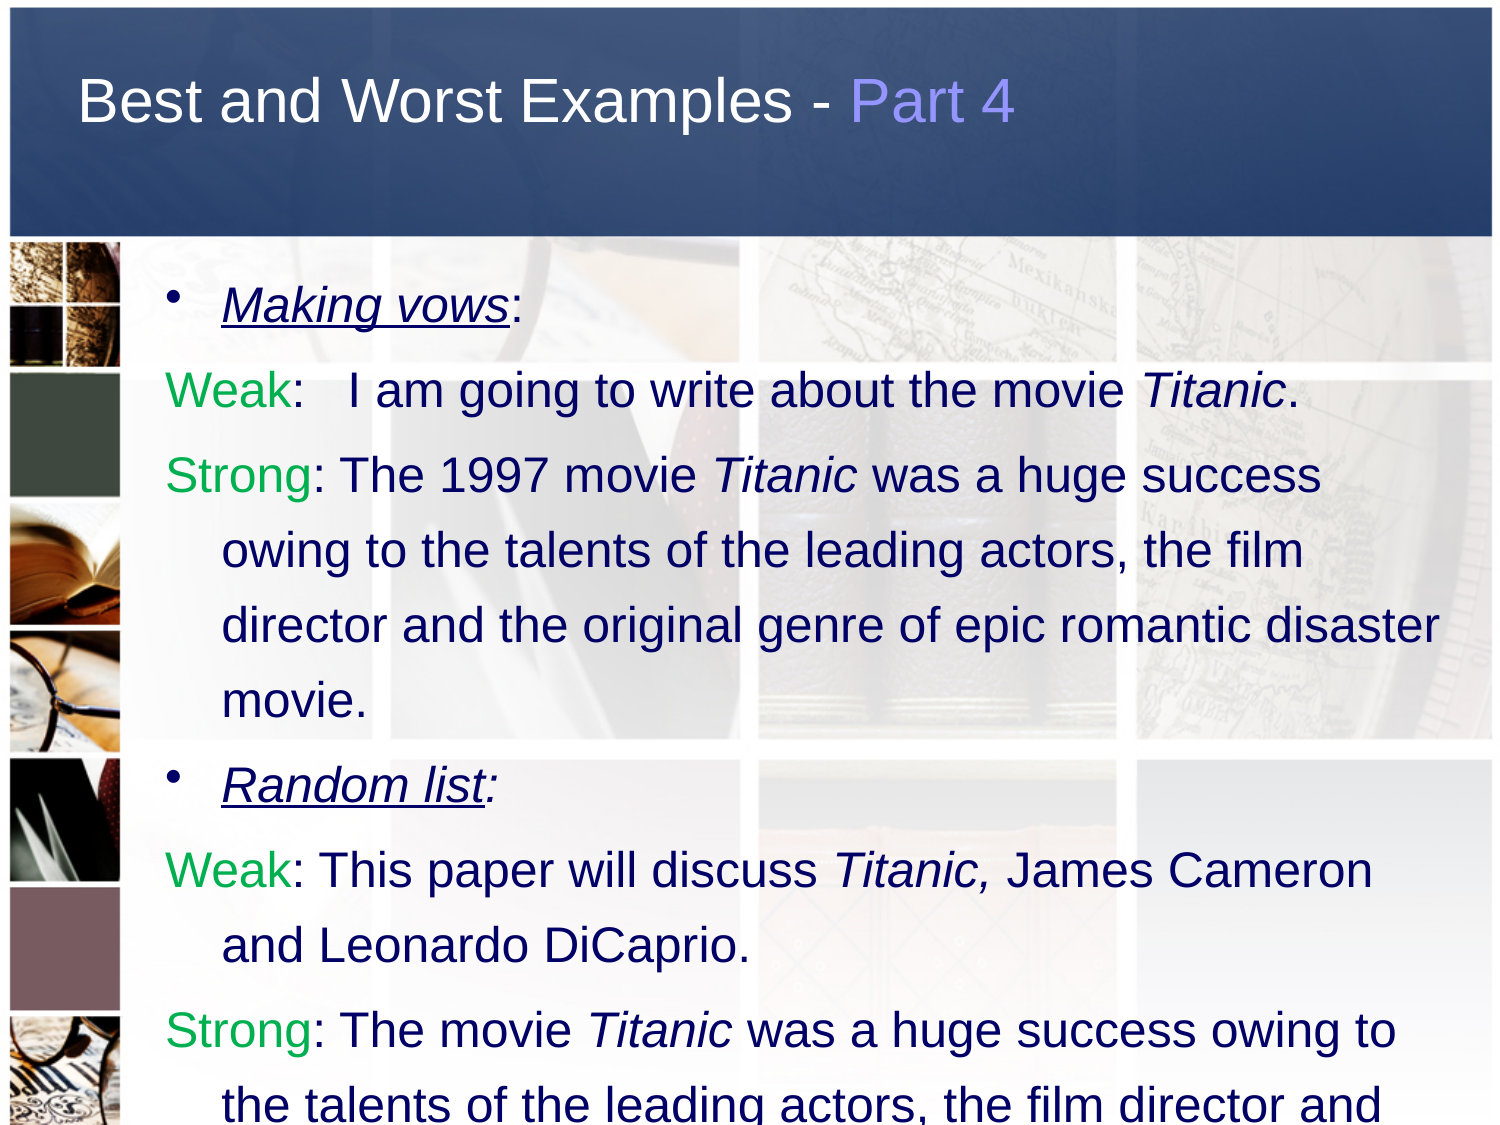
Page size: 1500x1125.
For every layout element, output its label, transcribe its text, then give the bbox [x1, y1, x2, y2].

picture [0, 0, 1500, 1125]
title Best and Worst Examples - Part 4 [62, 35, 1500, 161]
list Making vows: Weak: I am going to write about the movie Titanic. Strong: The 1997 movie Titanic was a huge success owing to the talents of the leading actors, the film director and the original genre of epic romantic disaster movie. Random list: Weak: This paper will discuss Titanic, James Cameron and Leonardo DiCaprio. Strong: The movie Titanic was a huge success owing to the talents of the leading actors, the film director and the original genre of historical movies. [150, 249, 1475, 1125]
